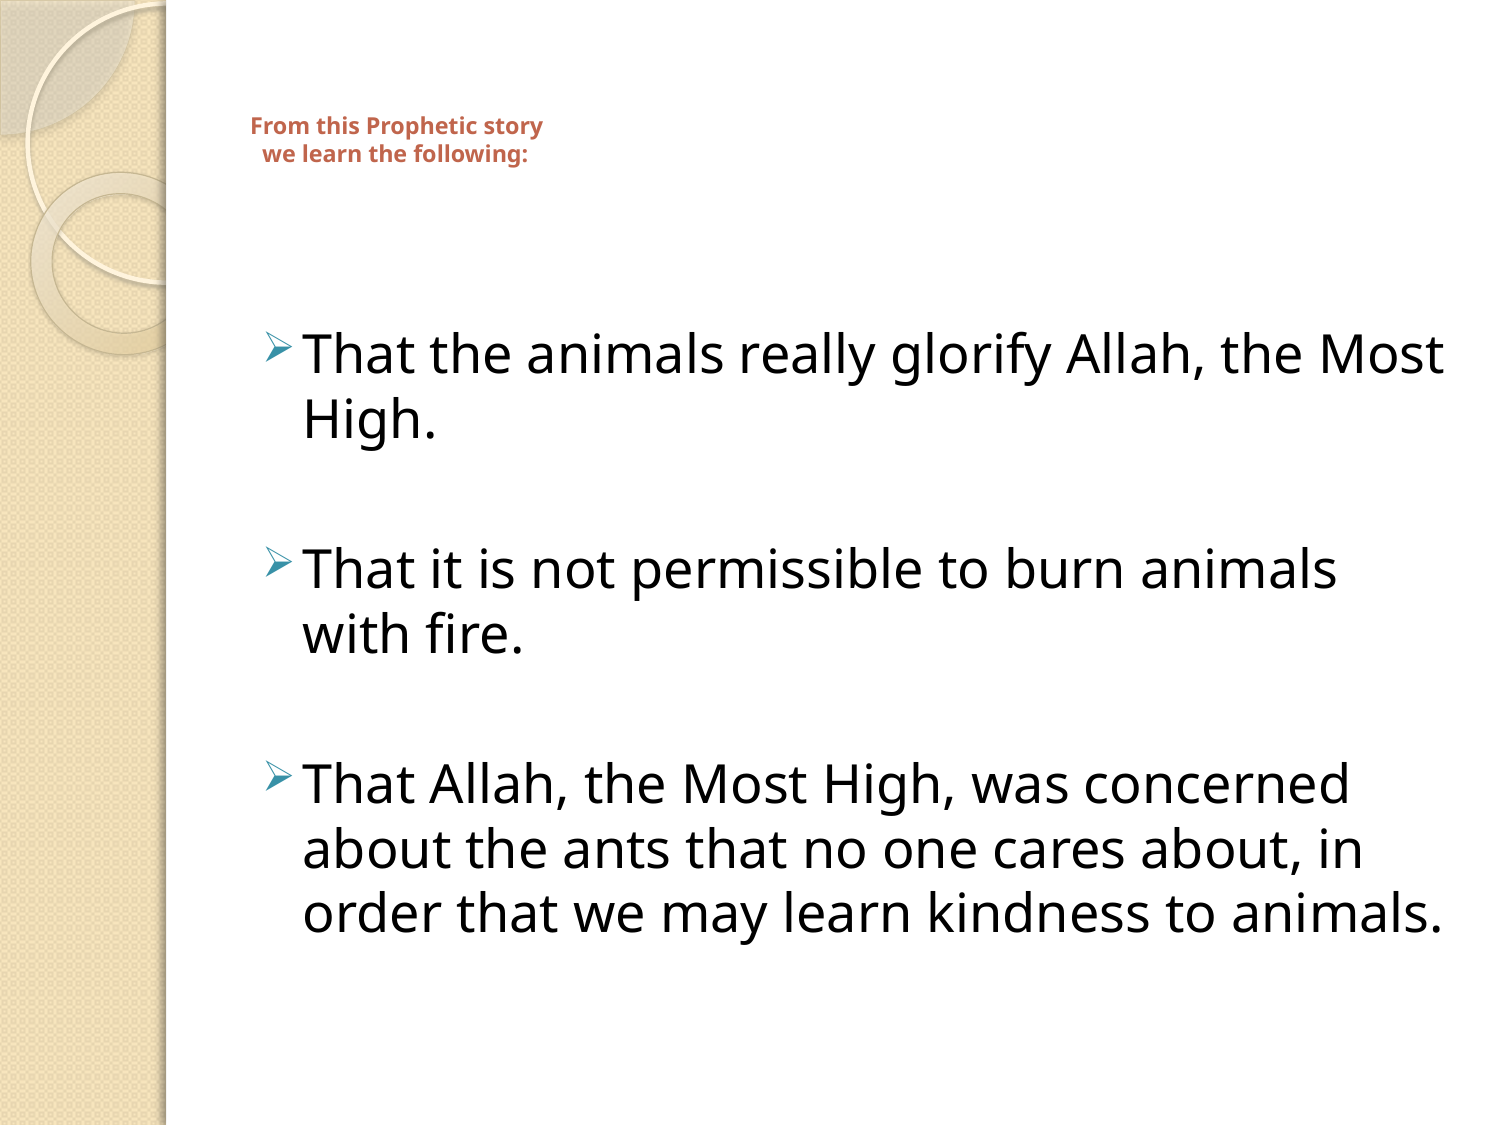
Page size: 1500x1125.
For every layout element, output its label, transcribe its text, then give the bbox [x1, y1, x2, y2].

title From this Prophetic story we learn the following: [235, 45, 1466, 233]
list That the animals really glorify Allah, the Most High. That it is not permissible to burn animals with fire. That Allah, the Most High, was concerned about the ants that no one cares about, in order that we may learn kindness to animals. [235, 237, 1466, 1025]
